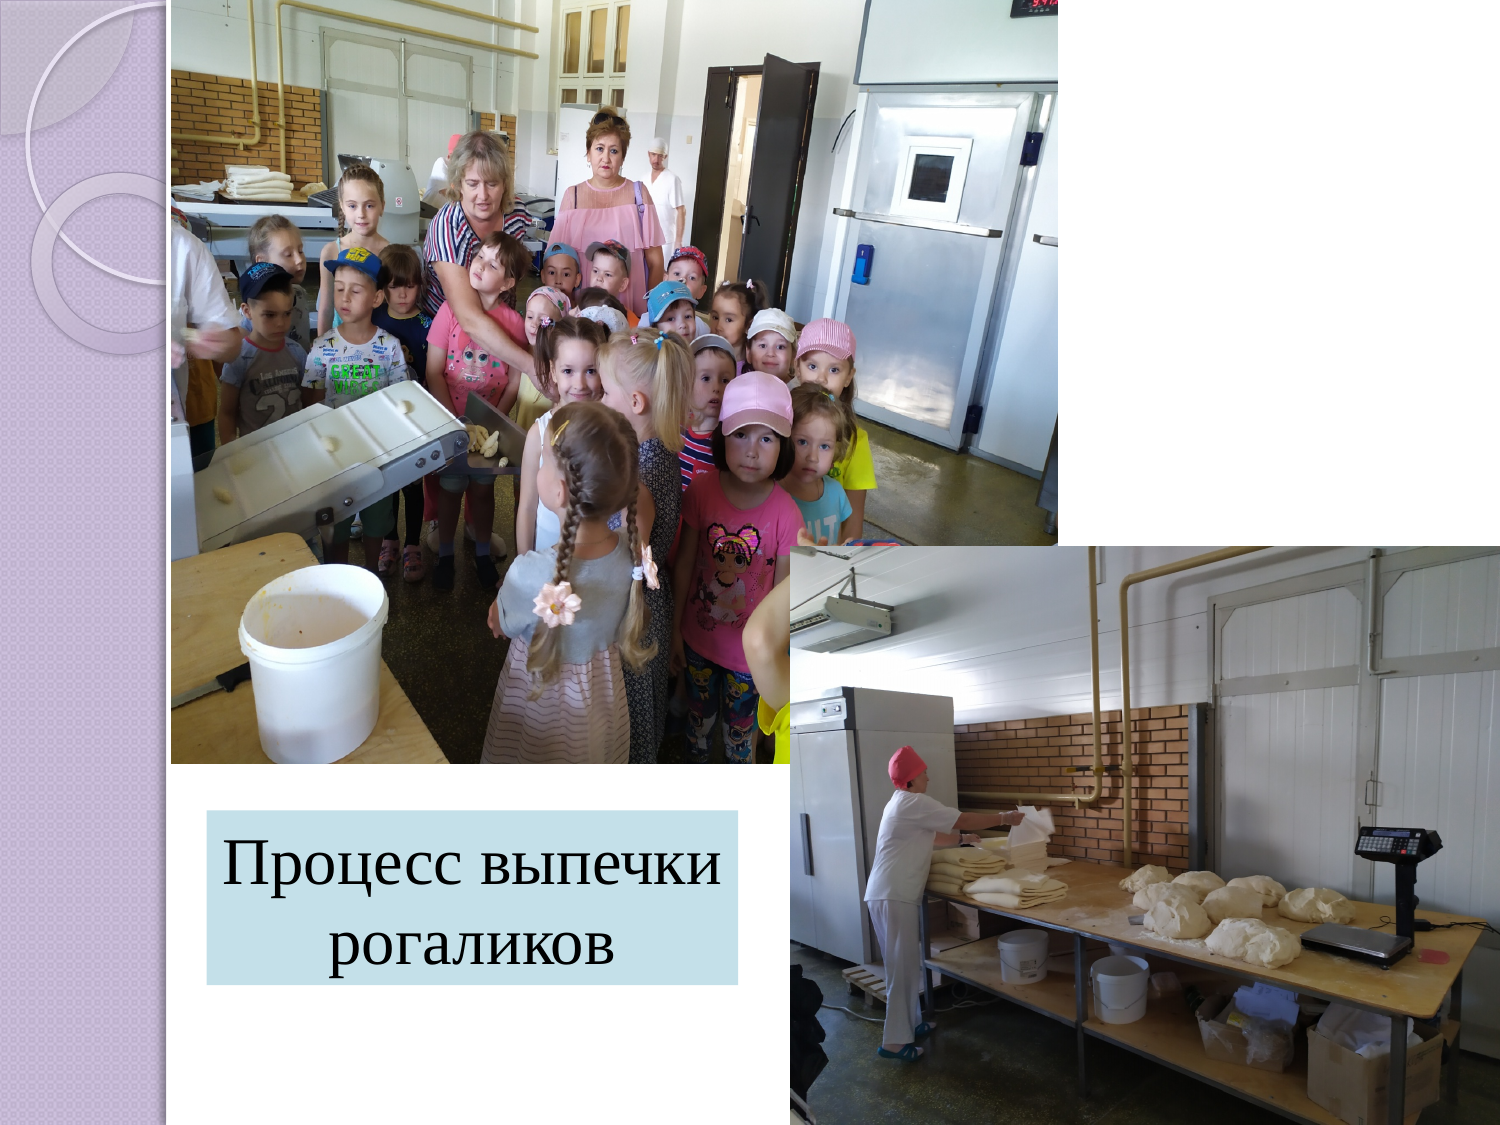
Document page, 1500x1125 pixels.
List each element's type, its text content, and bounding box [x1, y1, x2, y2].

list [170, 0, 1058, 764]
picture [789, 546, 1500, 1125]
text_box Процесс выпечки рогаликов [206, 810, 739, 986]
